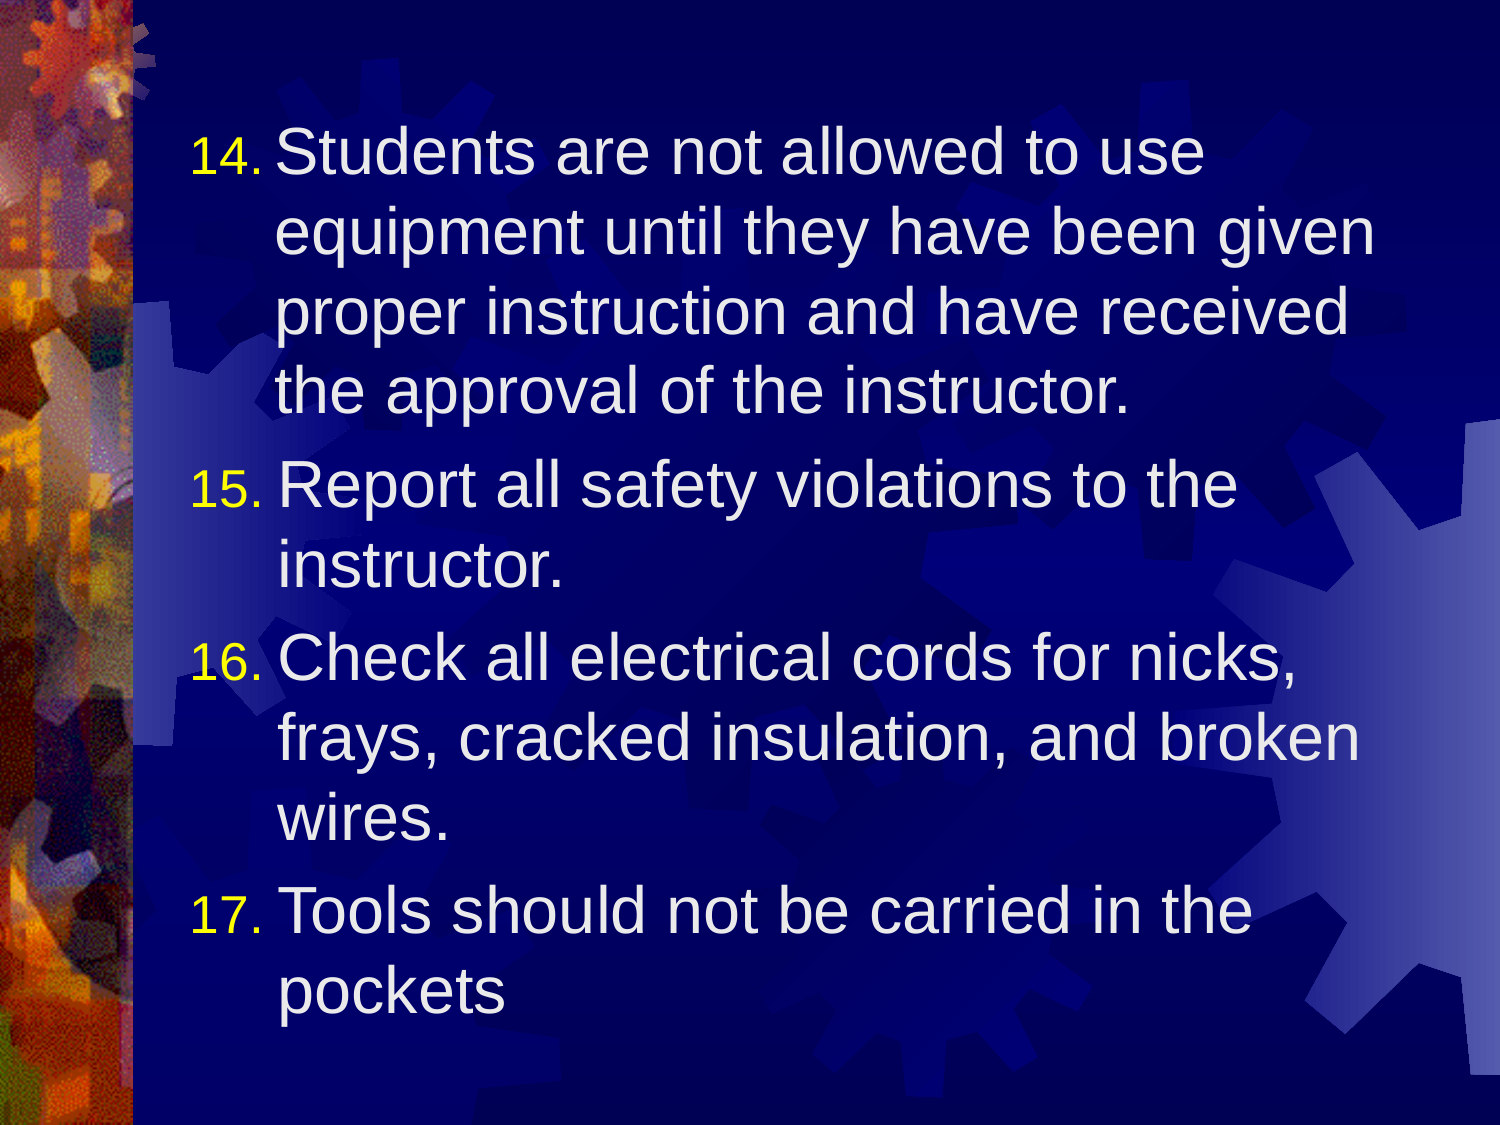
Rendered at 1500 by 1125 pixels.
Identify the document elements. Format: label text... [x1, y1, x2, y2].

list Students are not allowed to use equipment until they have been given proper instruction and have received the approval of the instructor. Report all safety violations to the instructor. Check all electrical cords for nicks, frays, cracked insulation, and broken wires. Tools should not be carried in the pockets [174, 99, 1450, 950]
picture [0, 0, 133, 1125]
